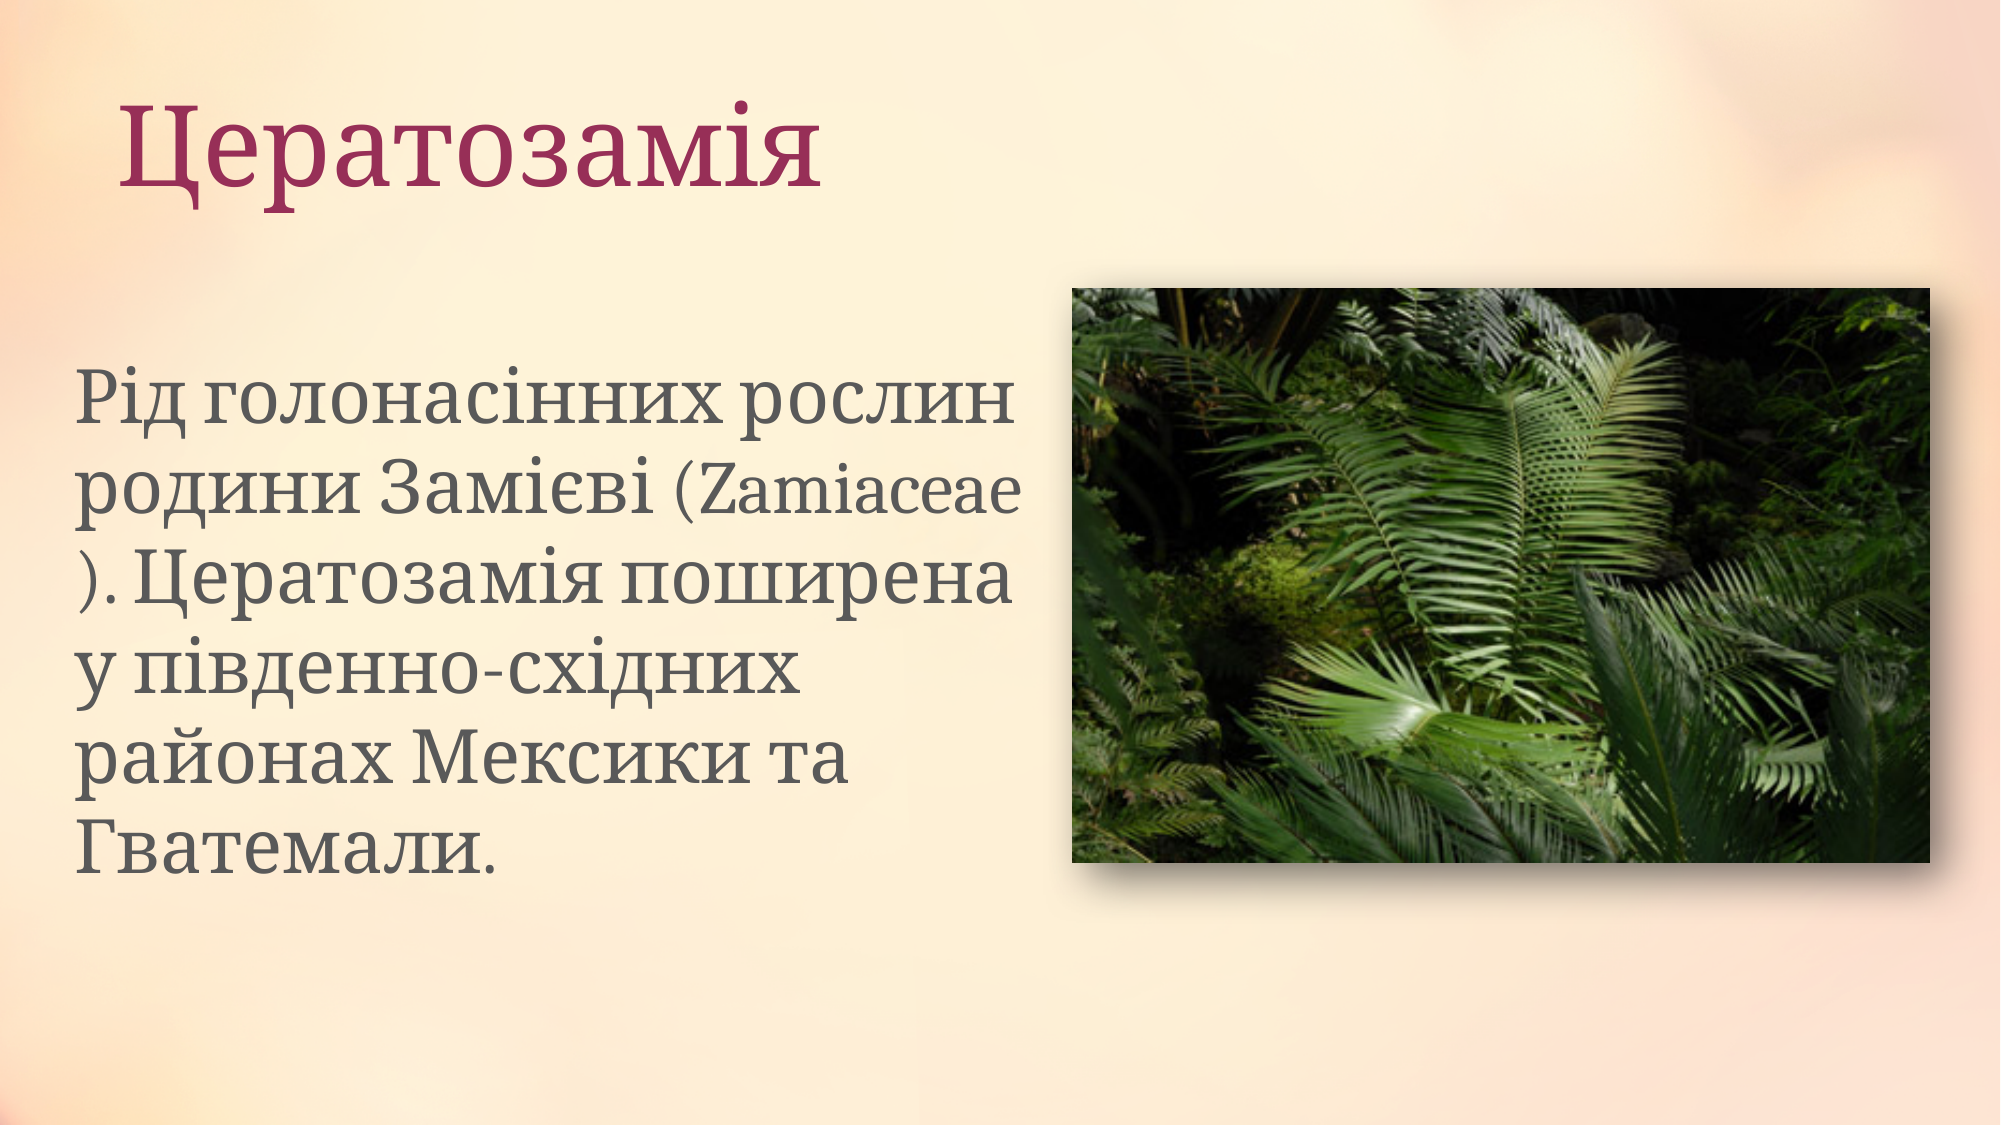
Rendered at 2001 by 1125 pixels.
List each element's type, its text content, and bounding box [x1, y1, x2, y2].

picture [0, 0, 2001, 1125]
text_box Рід голонасінних рослин родини Замієві (Zamiaceae). Цератозамія поширена у південно-східних районах Мексики та Гватемали. [59, 341, 1060, 896]
title Цератозамія [101, 86, 867, 218]
